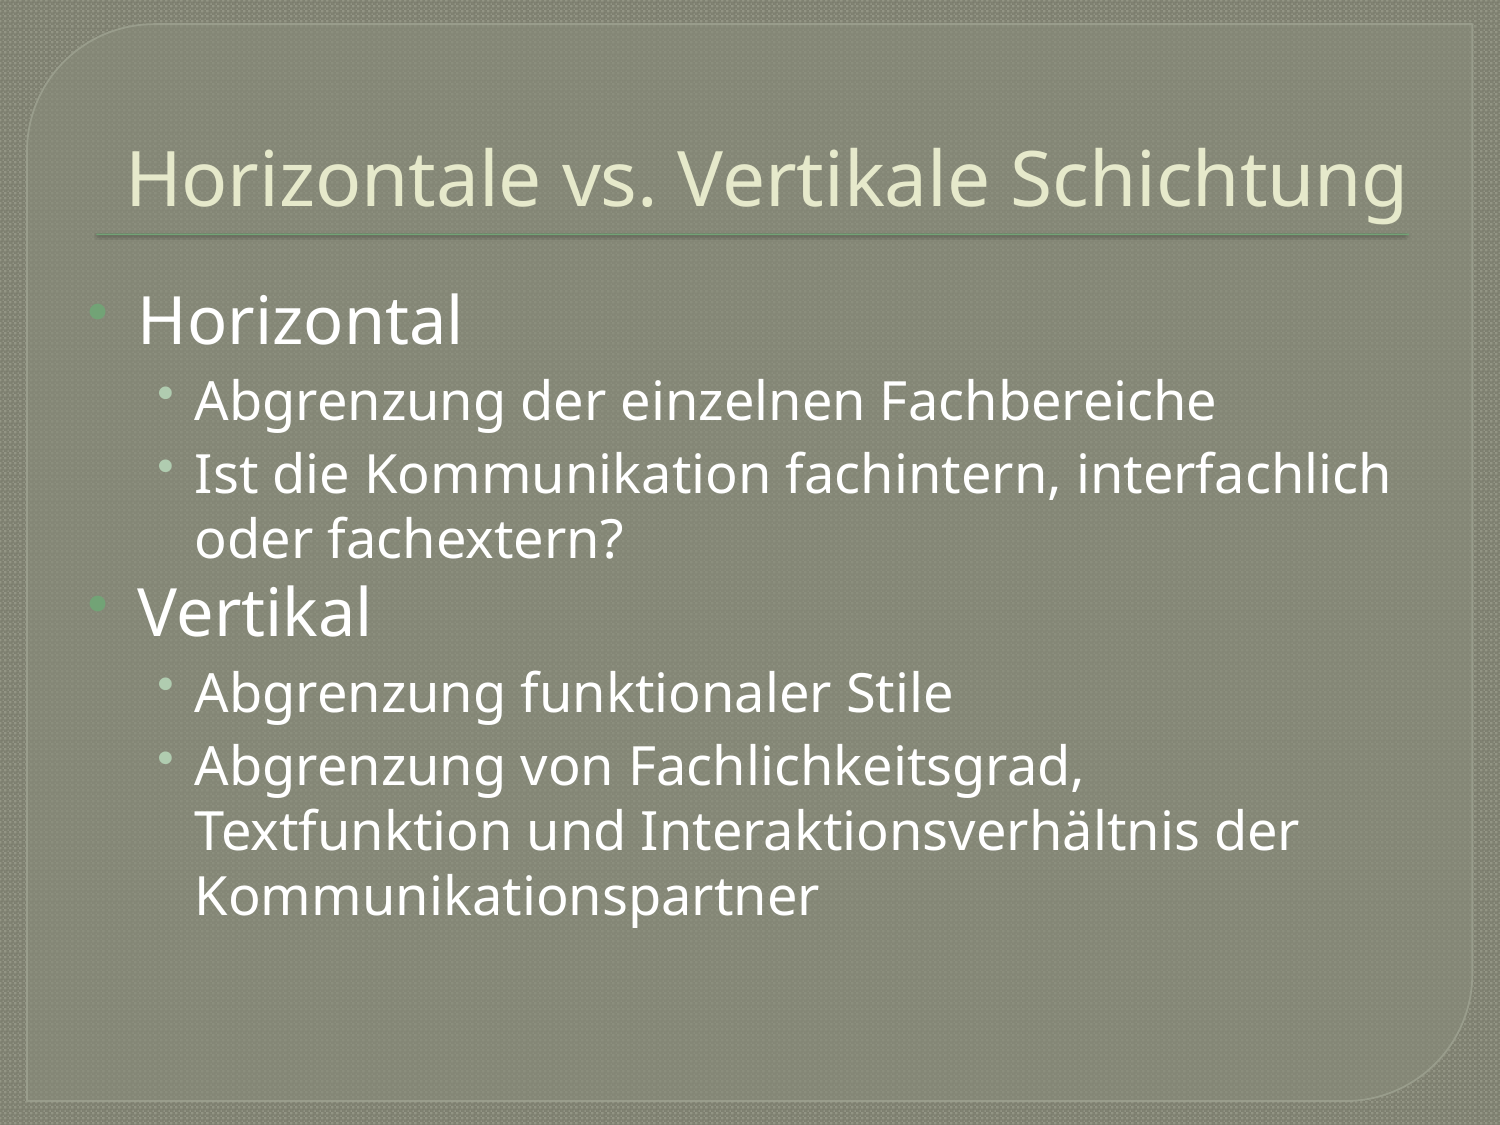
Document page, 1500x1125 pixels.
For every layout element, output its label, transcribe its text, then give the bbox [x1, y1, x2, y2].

title Horizontale vs. Vertikale Schichtung [75, 41, 1425, 230]
list Horizontal Abgrenzung der einzelnen Fachbereiche Ist die Kommunikation fachintern, interfachlich oder fachextern? Vertikal Abgrenzung funktionaler Stile Abgrenzung von Fachlichkeitsgrad, Textfunktion und Interaktionsverhältnis der Kommunikationspartner [75, 270, 1425, 1013]
